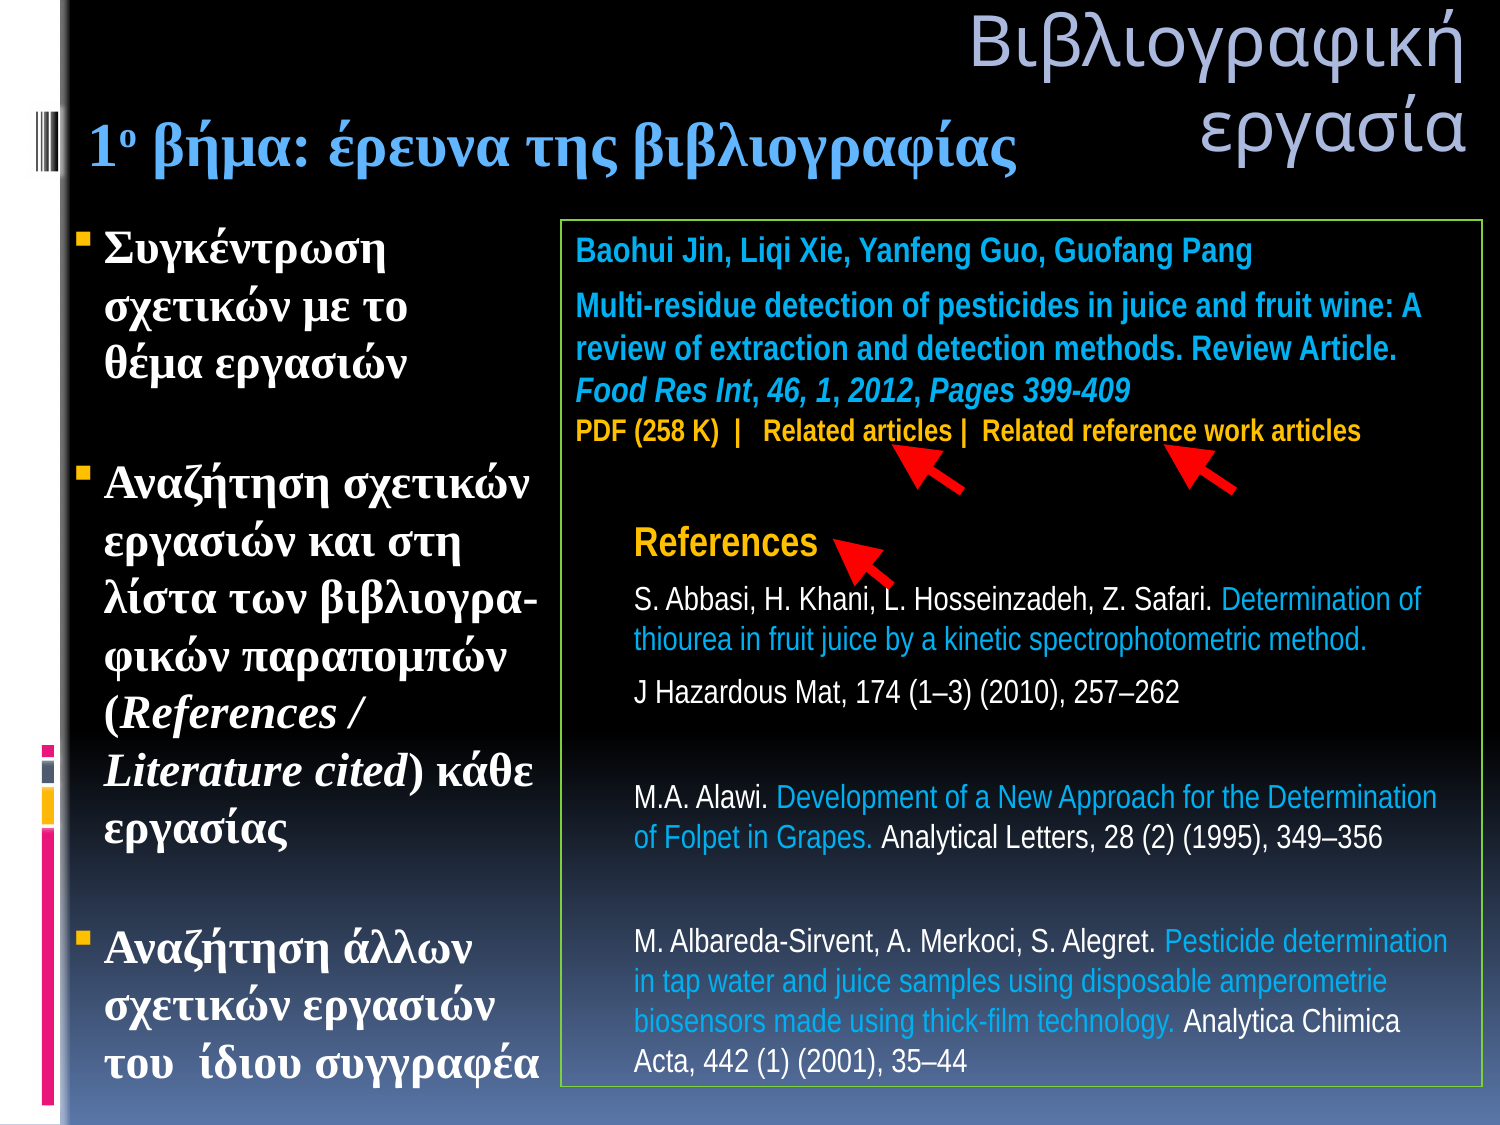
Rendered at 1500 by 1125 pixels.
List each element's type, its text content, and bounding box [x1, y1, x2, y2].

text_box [1163, 443, 1235, 493]
text_box 1ο βήμα: έρευνα της βιβλιογραφίας Συγκέντρωση σχετικών με το θέμα εργασιών Αναζήτηση σχετικών εργασιών και στη λίστα των βιβλιογρα- φικών παραπομπών (References / Literature cited) κάθε εργασίας Αναζήτηση άλλων σχετικών εργασιών του ίδιου συγγραφέα [29, 96, 1149, 1096]
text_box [891, 443, 963, 493]
text_box Βιβλιογραφική εργασία [761, 0, 1483, 67]
text_box Baohui Jin, Liqi Xie, Yanfeng Guo, Guofang Pang Multi-residue detection of pesticides in juice and fruit wine: A review of extraction and detection methods. Review Article. Food Res Int, 46, 1, 2012, Pages 399-409 PDF (258 K) | Related articles | Related reference work articles References S. Abbasi, H. Khani, L. Hosseinzadeh, Z. Safari. Determination of thiourea in fruit juice by a kinetic spectrophotometric method. J Hazardous Mat, 174 (1–3) (2010), 257–262 M.A. Alawi. Development of a New Approach for the Determination of Folpet in Grapes. Analytical Letters, 28 (2) (1995), 349–356 M. Albareda-Sirvent, A. Merkoci, S. Alegret. Pesticide determination in tap water and juice samples using disposable amperometrie biosensors made using thick-film technology. Analytica Chimica Acta, 442 (1) (2001), 35–44 [560, 220, 1483, 1087]
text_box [832, 538, 893, 587]
